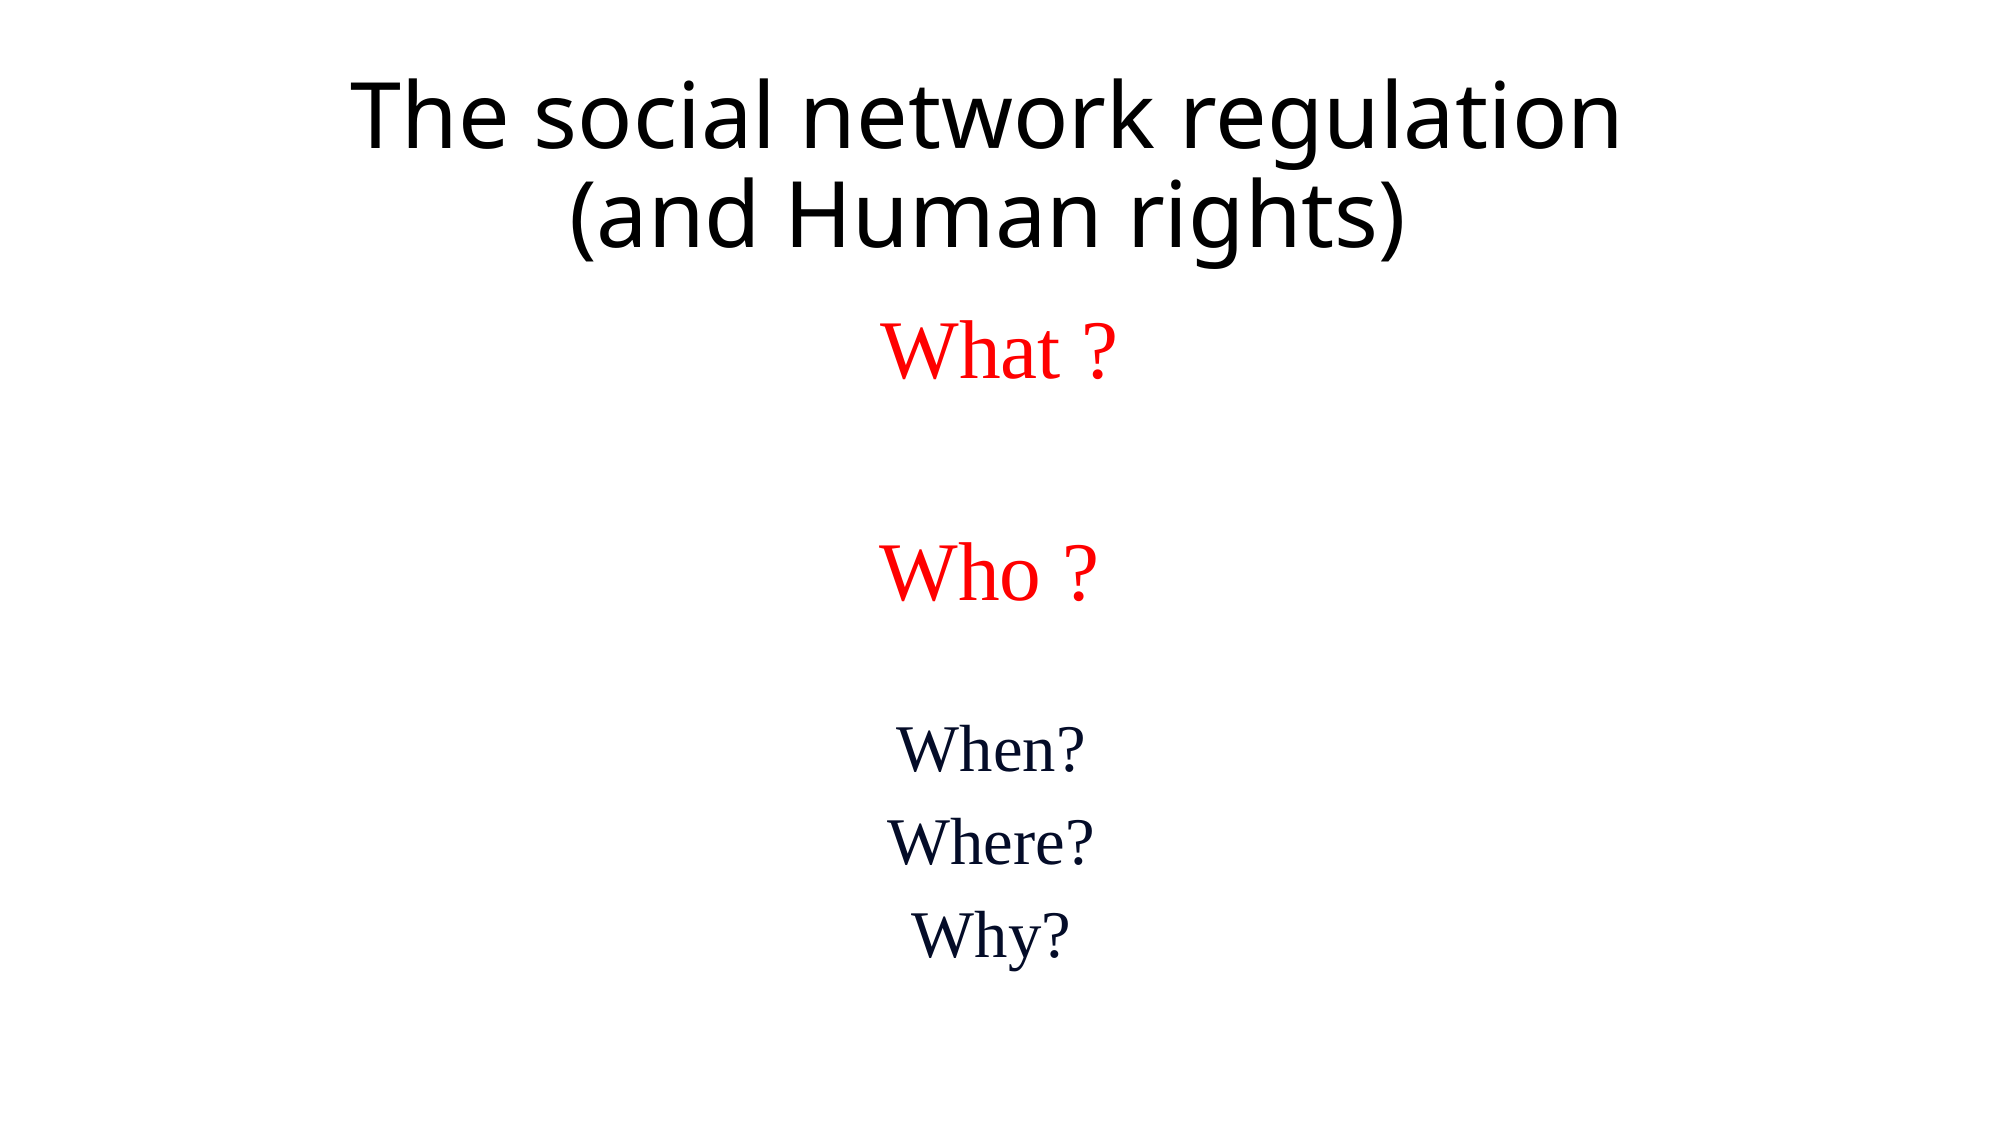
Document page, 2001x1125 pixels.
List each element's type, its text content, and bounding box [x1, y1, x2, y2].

list What ? Who ? When? Where? Why? [137, 299, 1863, 1014]
title The social network regulation (and Human rights) [137, 59, 1863, 278]
